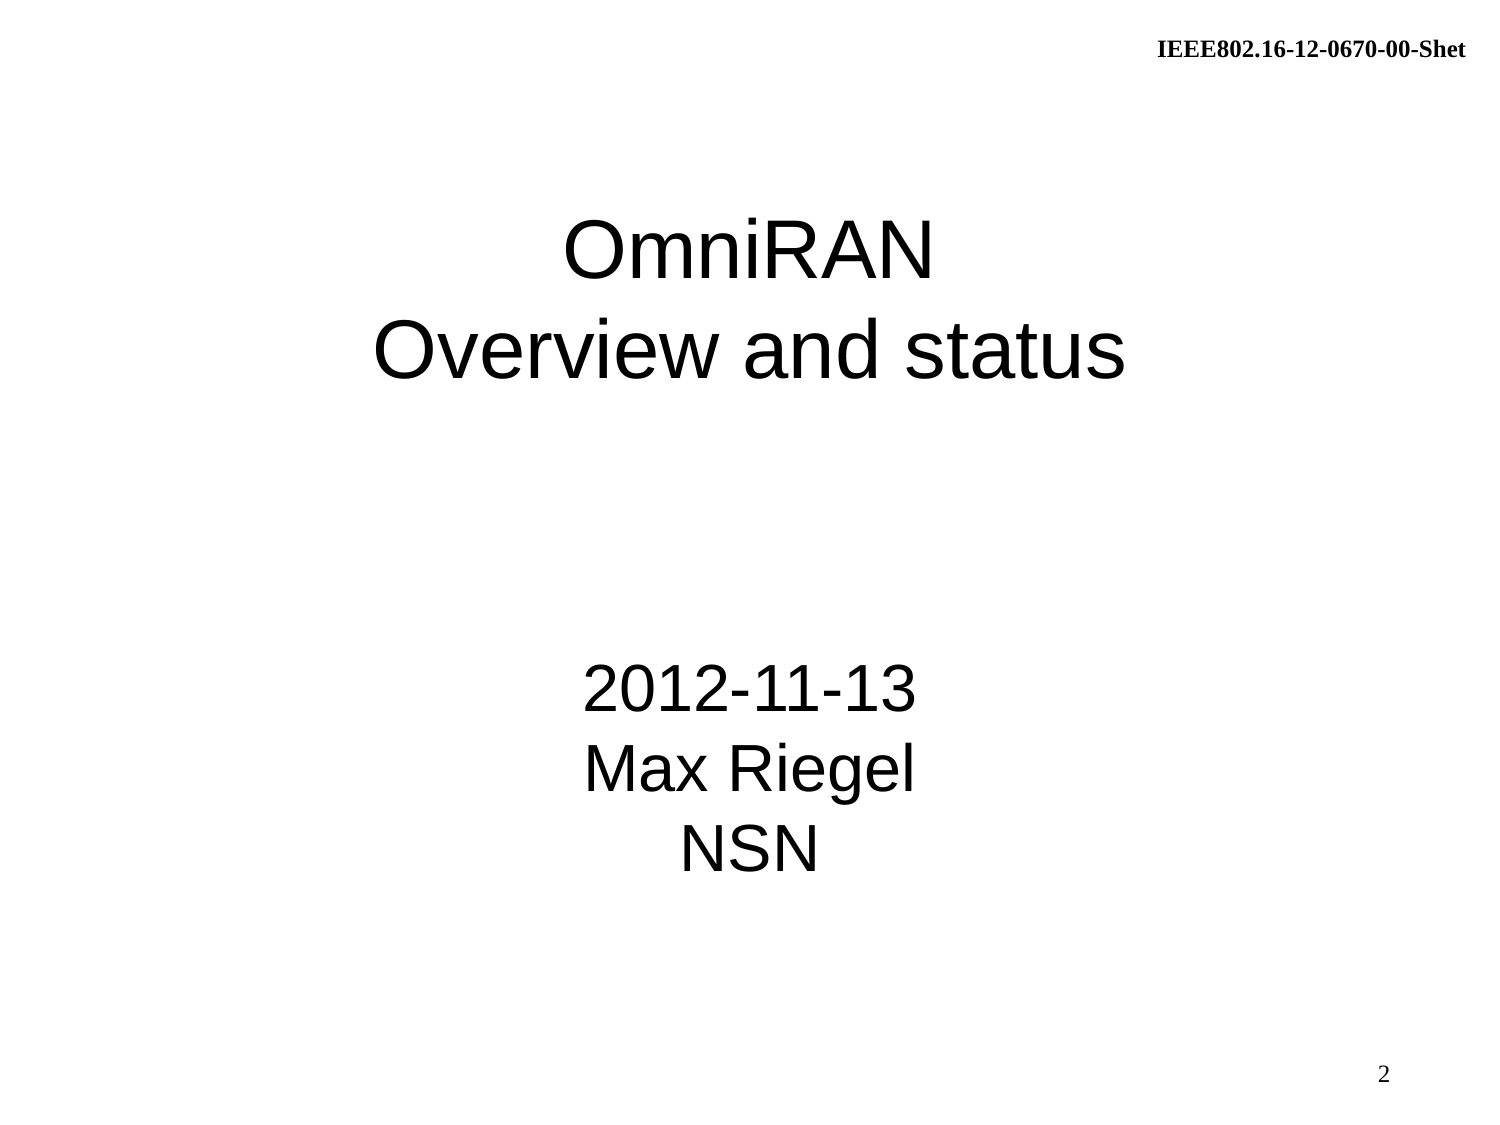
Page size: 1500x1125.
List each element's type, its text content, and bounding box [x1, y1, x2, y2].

title OmniRAN Overview and status [112, 187, 1388, 429]
subtitle 2012-11-13 Max Riegel NSN [225, 637, 1275, 925]
